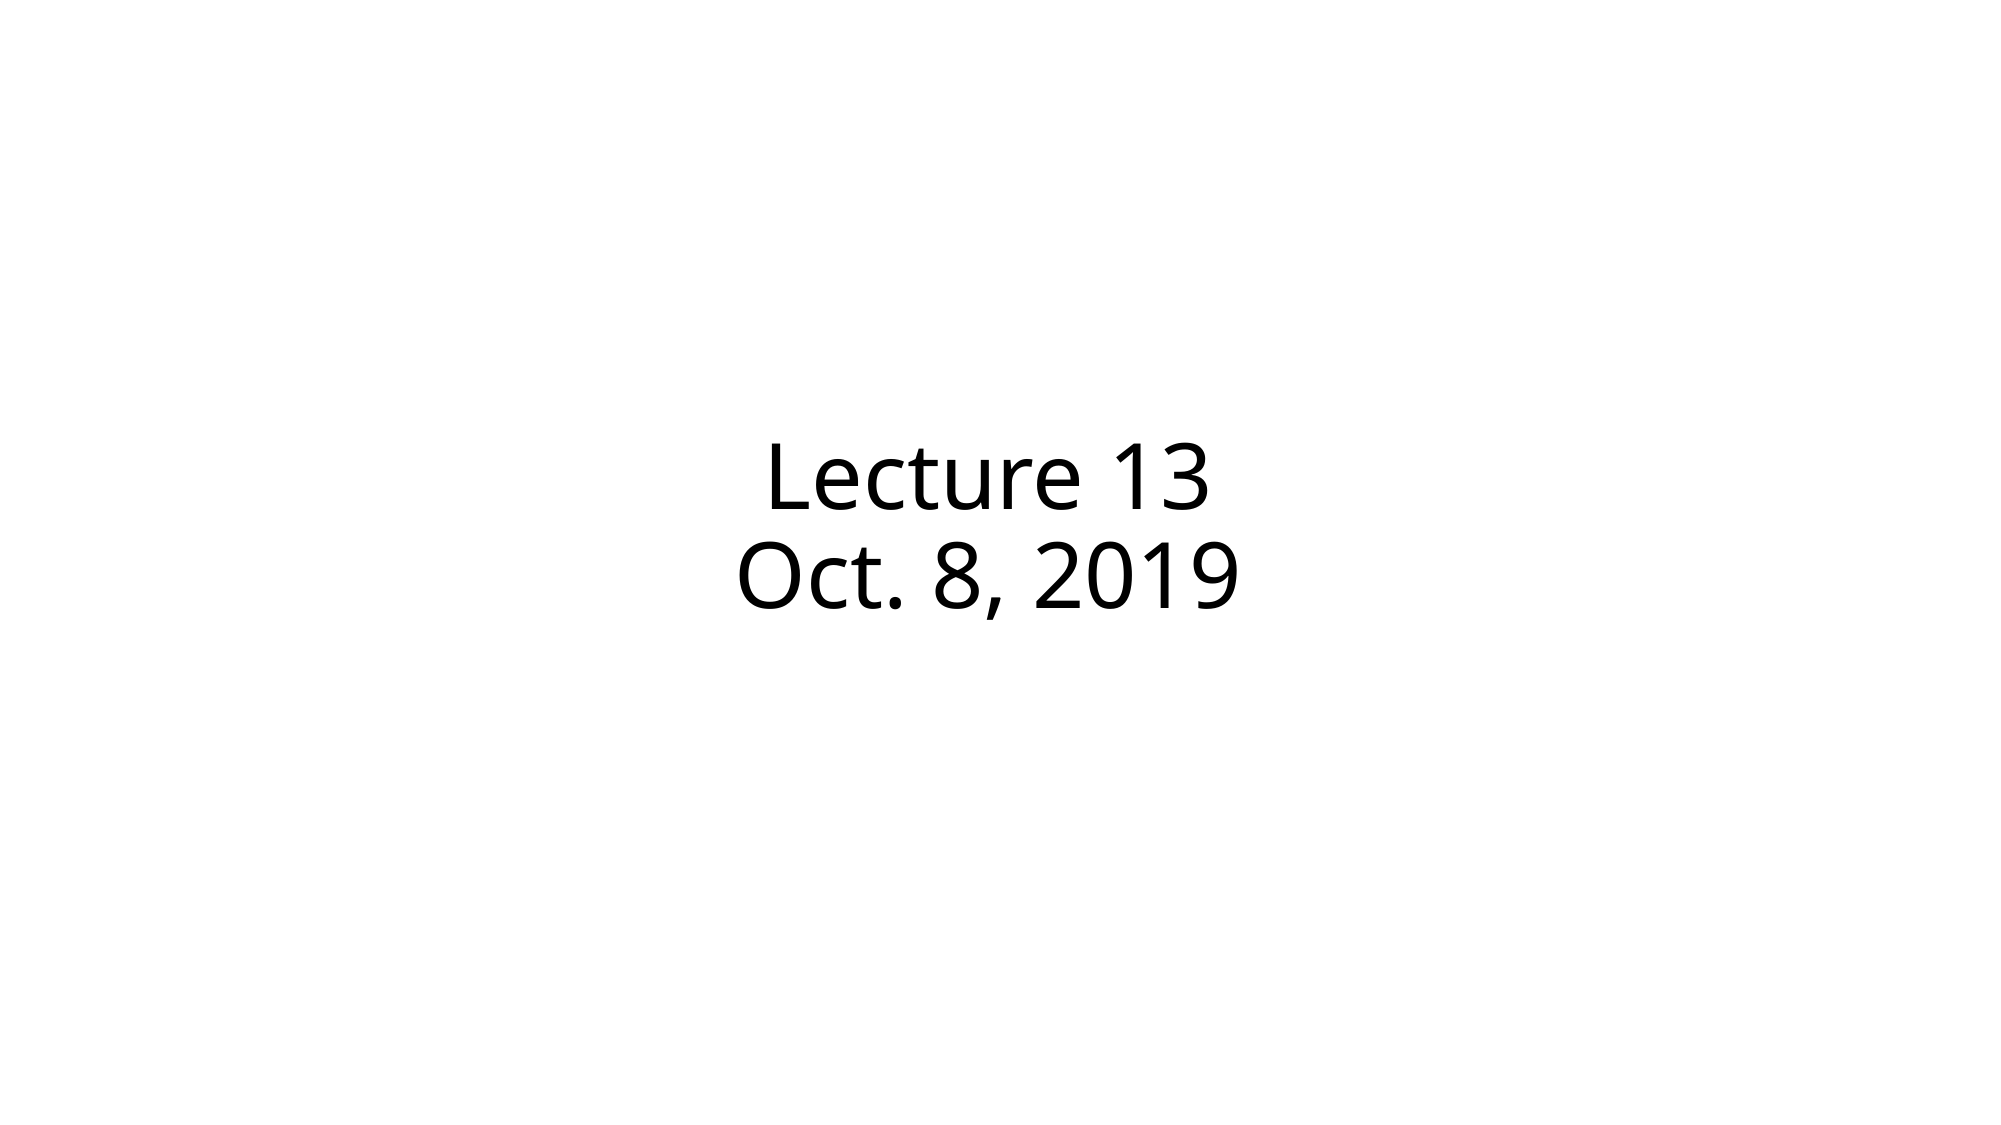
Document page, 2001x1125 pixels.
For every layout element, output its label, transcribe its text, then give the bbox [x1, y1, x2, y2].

title Lecture 13 Oct. 8, 2019 [114, 59, 1863, 999]
